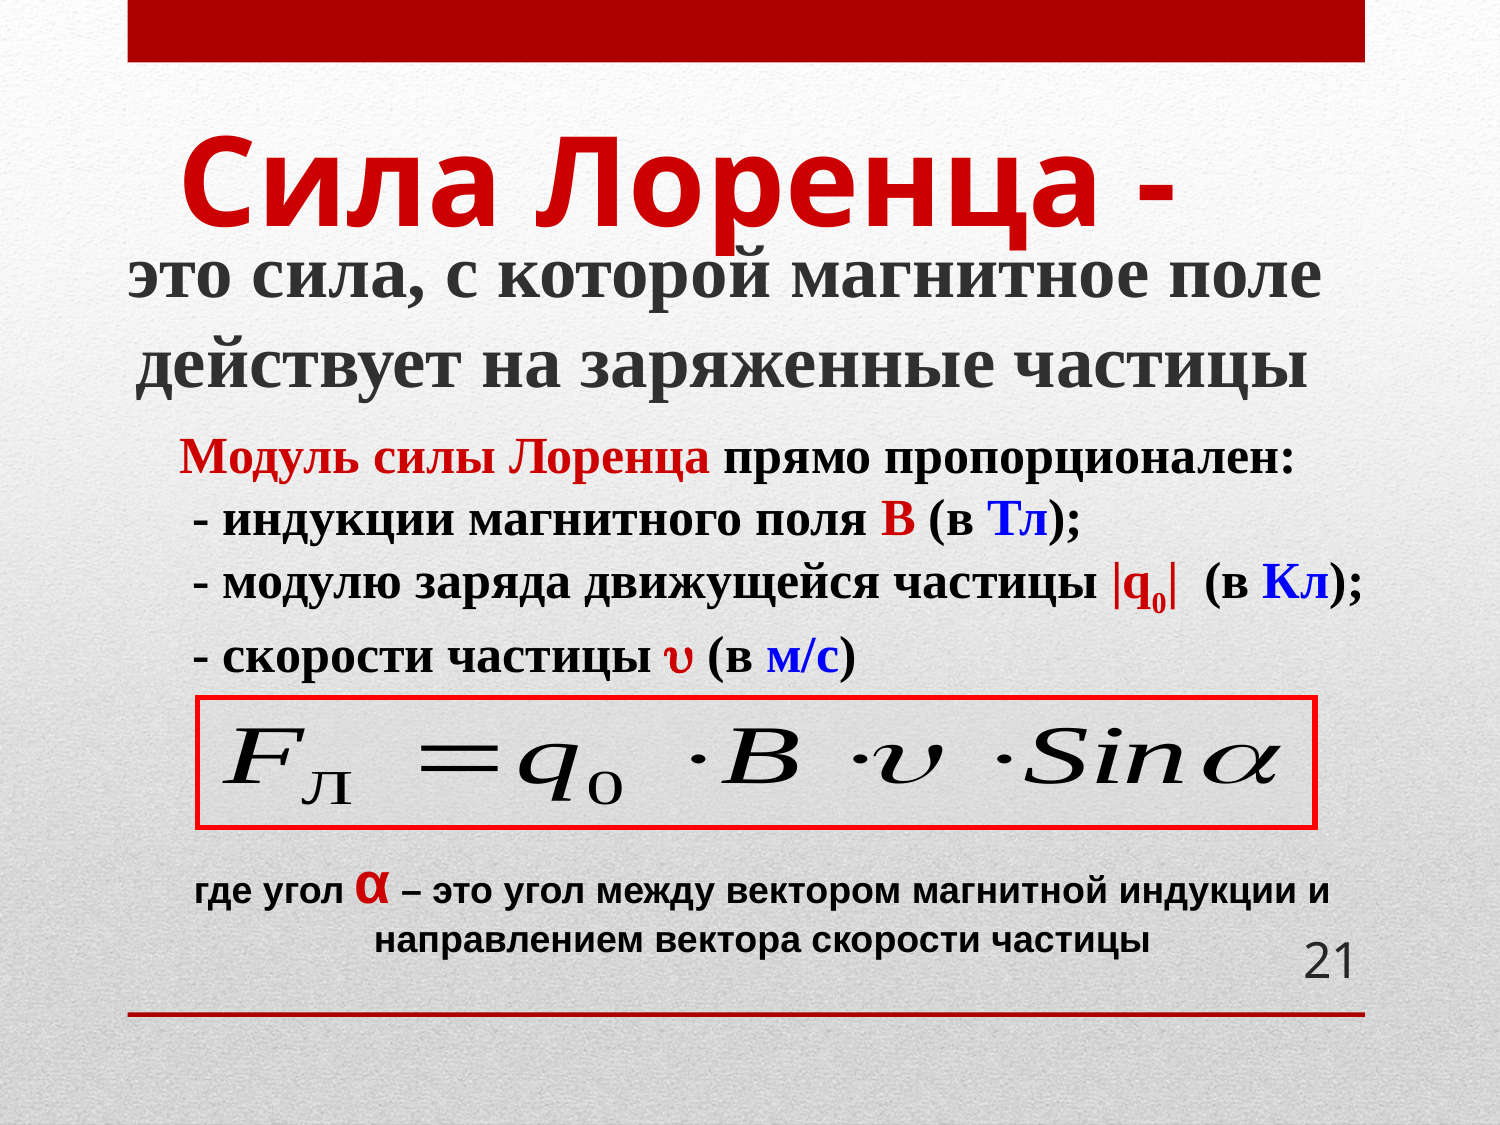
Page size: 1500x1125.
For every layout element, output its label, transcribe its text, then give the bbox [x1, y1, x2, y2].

title Сила Лоренца - [162, 0, 1275, 212]
text_box где угол α – это угол между вектором магнитной индукции и направлением вектора скорости частицы [162, 837, 1363, 968]
list это сила, с которой магнитное поле действует на заряженные частицы [75, 212, 1425, 413]
text_box Модуль силы Лоренца прямо пропорционален: - индукции магнитного поля В (в Тл); - модулю заряда движущейся частицы |q0| (в Кл); - скорости частицы  (в м/с) [99, 413, 1413, 690]
slide_number 21 [1250, 933, 1375, 993]
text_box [199, 699, 1314, 826]
